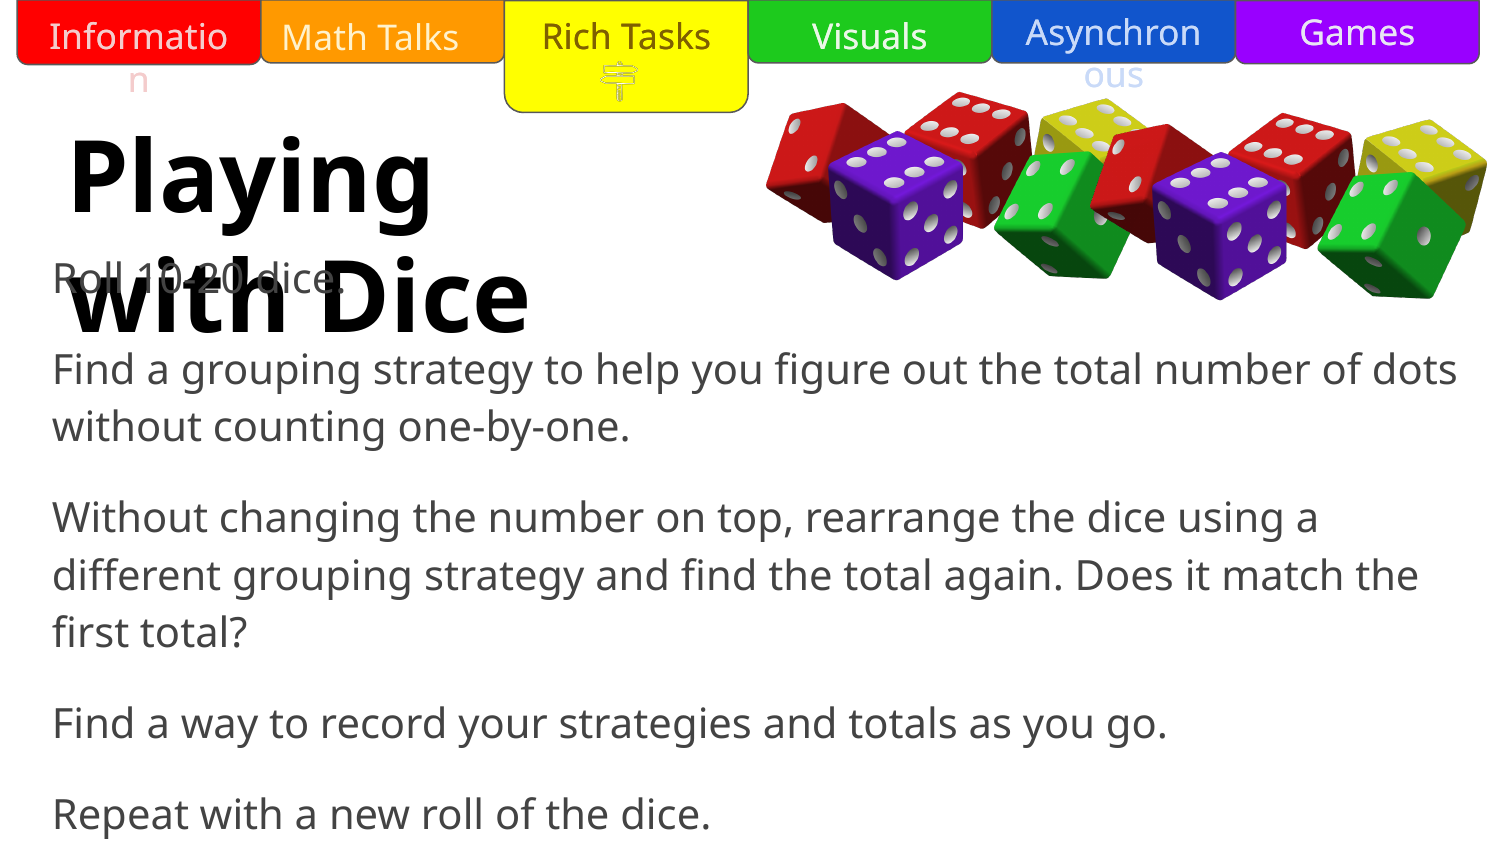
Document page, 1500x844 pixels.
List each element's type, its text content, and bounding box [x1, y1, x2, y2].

title Playing with Dice [51, 98, 675, 229]
picture [598, 60, 640, 98]
list Roll 10-20 dice. Find a grouping strategy to help you figure out the total number of dots without counting one-by-one. Without changing the number on top, rearrange the dice using a different grouping strategy and find the total again. Does it match the first total? Find a way to record your strategies and totals as you go. Repeat with a new roll of the dice. [36, 229, 1487, 551]
picture [766, 86, 1487, 306]
